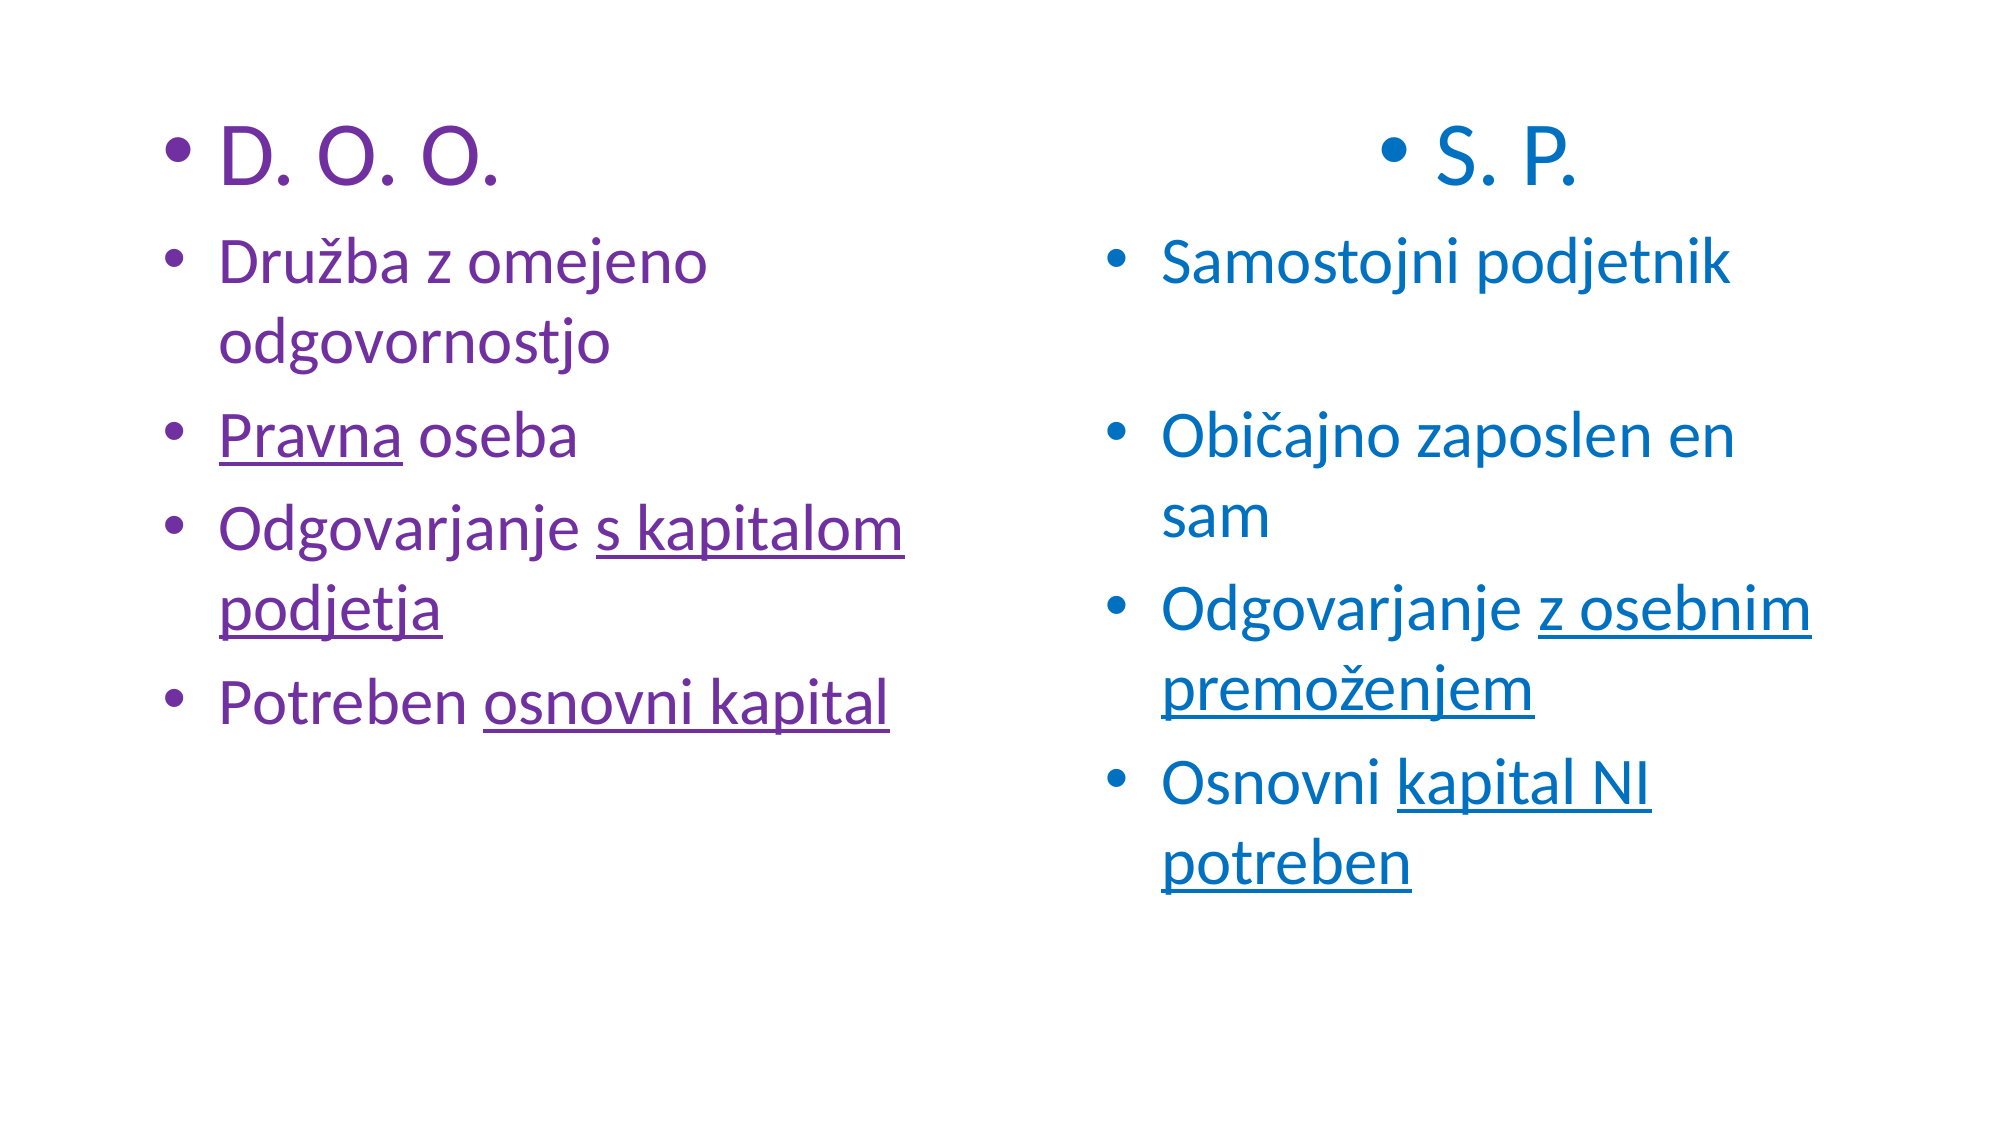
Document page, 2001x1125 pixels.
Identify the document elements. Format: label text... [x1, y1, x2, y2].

list S. P. Samostojni podjetnik Običajno zaposlen en sam Odgovarjanje z osebnim premoženjem Osnovni kapital NI potreben [1089, 86, 1870, 1055]
list D. O. O. Družba z omejeno odgovornostjo Pravna oseba Odgovarjanje s kapitalom podjetja Potreben osnovni kapital [147, 86, 949, 1055]
